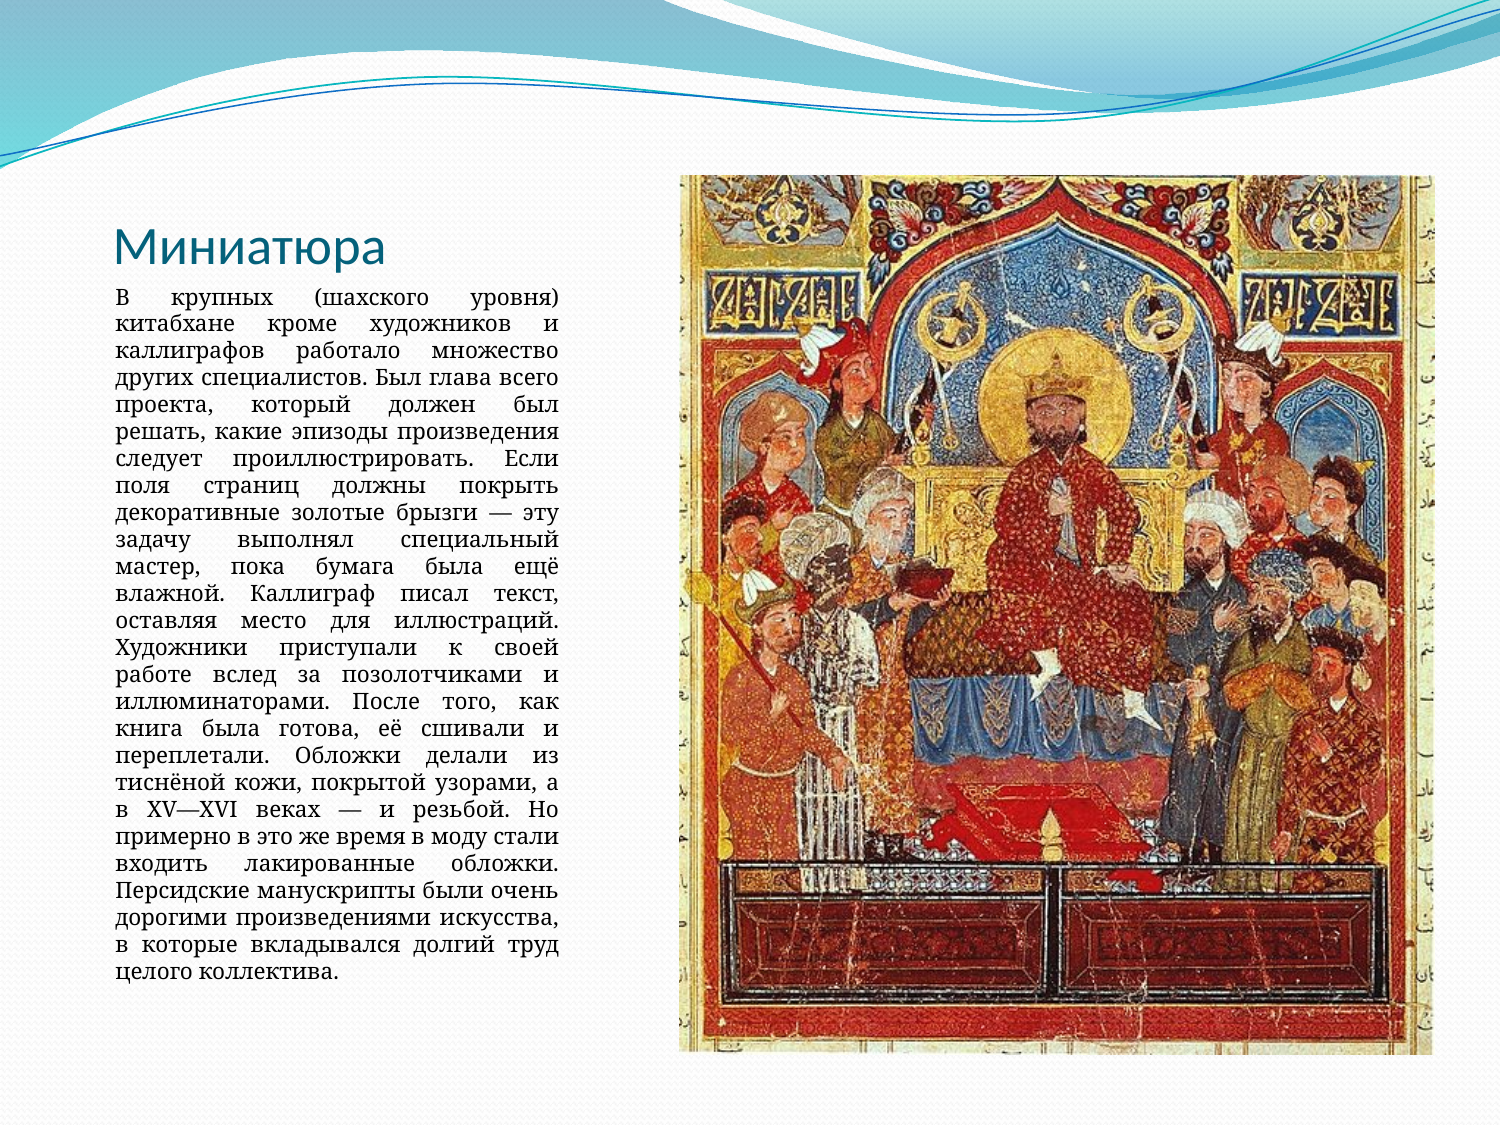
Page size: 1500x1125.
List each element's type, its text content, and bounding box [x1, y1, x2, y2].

title Миниатюра [112, 84, 563, 275]
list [679, 175, 1436, 1055]
list В крупных (шахского уровня) китабхане кроме художников и каллиграфов работало множество других специалистов. Был глава всего проекта, который должен был решать, какие эпизоды произведения следует проиллюстрировать. Если поля страниц должны покрыть декоративные золотые брызги — эту задачу выполнял специальный мастер, пока бумага была ещё влажной. Каллиграф писал текст, оставляя место для иллюстраций. Художники приступали к своей работе вслед за позолотчиками и иллюминаторами. После того, как книга была готова, её сшивали и переплетали. Обложки делали из тиснёной кожи, покрытой узорами, а в XV—XVI веках — и резьбой. Но примерно в это же время в моду стали входить лакированные обложки. Персидские манускрипты были очень дорогими произведениями искусства, в которые вкладывался долгий труд целого коллектива. [112, 275, 563, 1025]
